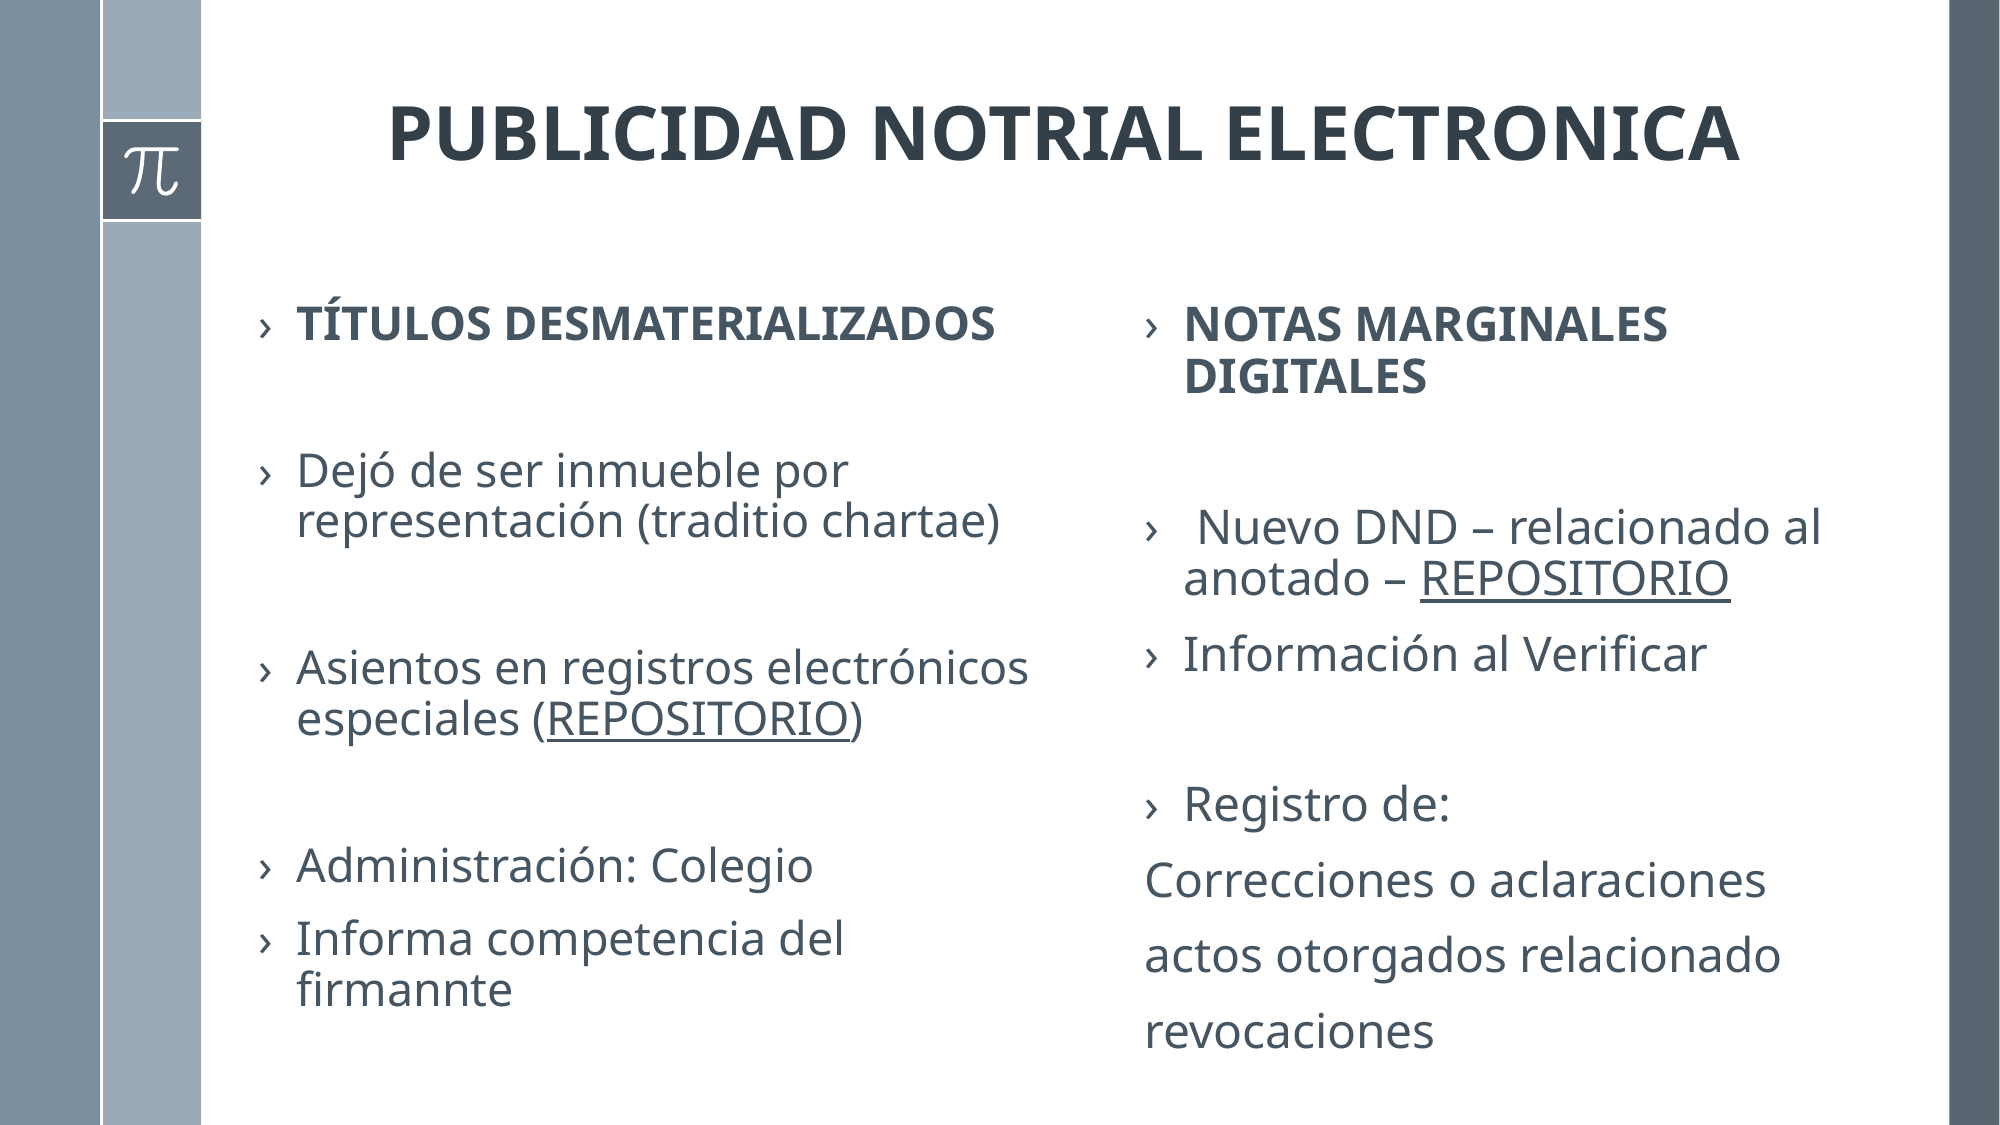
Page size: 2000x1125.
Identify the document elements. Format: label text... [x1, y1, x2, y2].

title PUBLICIDAD NOTRIAL ELECTRONICA [261, 29, 1867, 185]
list NOTAS MARGINALES DIGITALES Nuevo DND – relacionado al anotado – REPOSITORIO Información al Verificar Registro de: Correcciones o aclaraciones actos otorgados relacionado revocaciones [1129, 293, 1922, 1071]
list TÍTULOS DESMATERIALIZADOS Dejó de ser inmueble por representación (traditio chartae) Asientos en registros electrónicos especiales (REPOSITORIO) Administración: Colegio Informa competencia del firmannte [243, 293, 1071, 1026]
